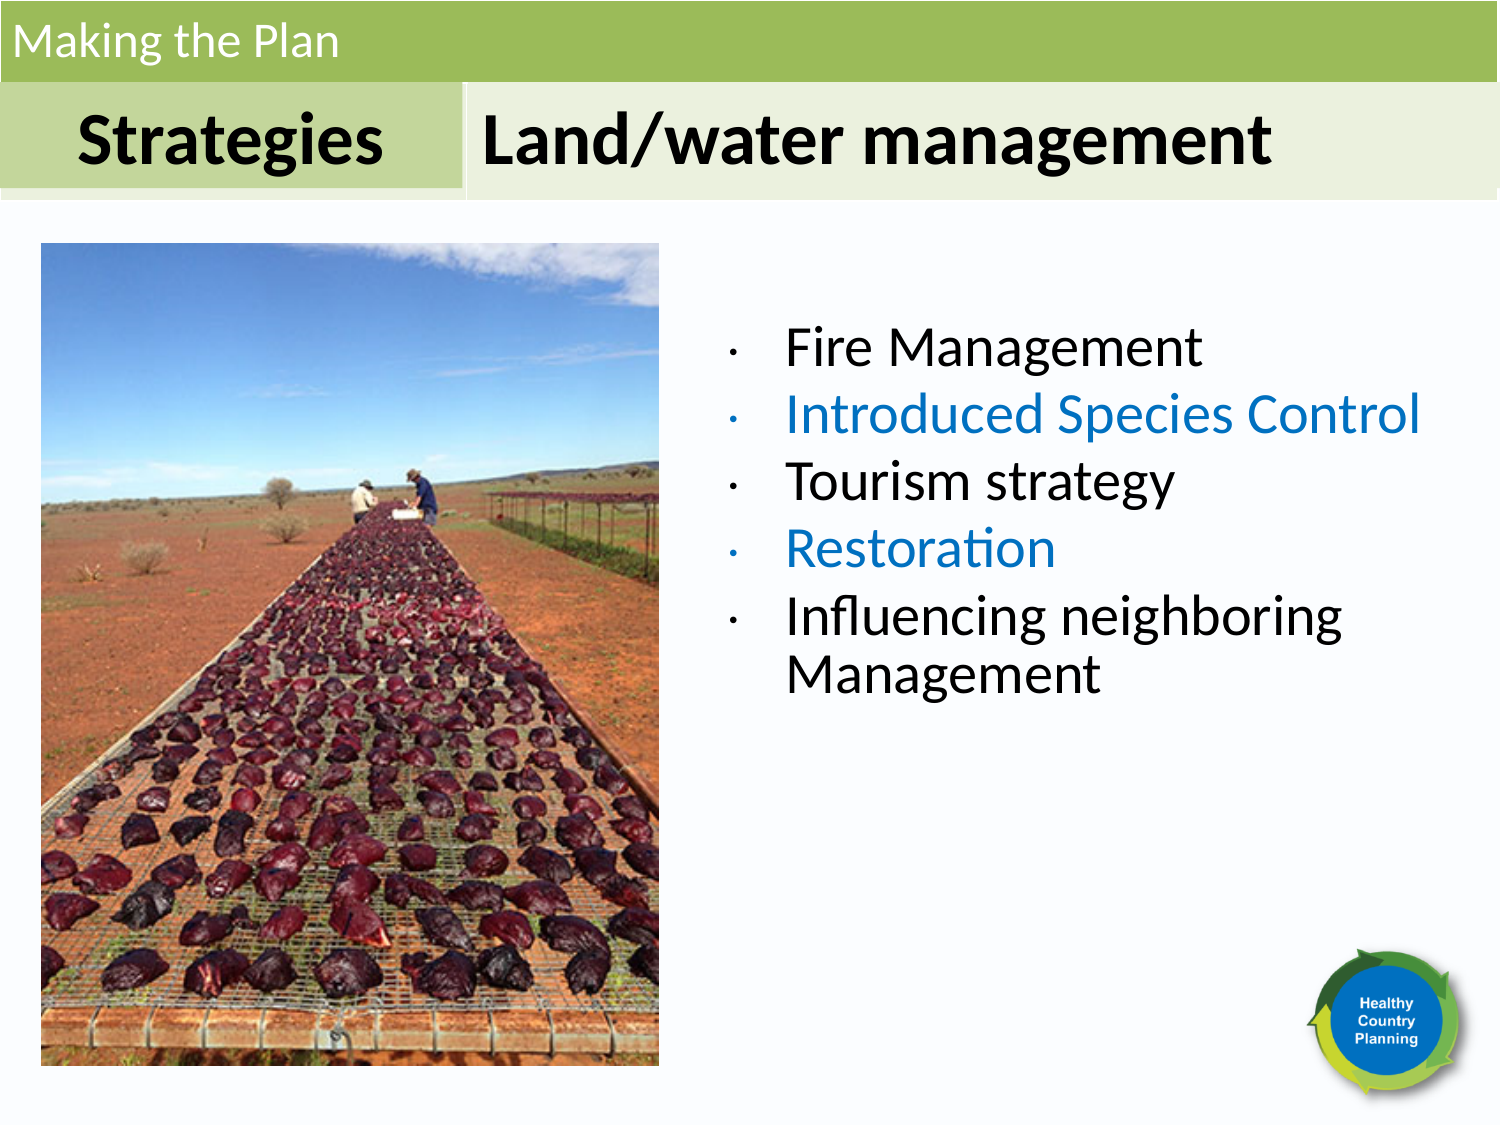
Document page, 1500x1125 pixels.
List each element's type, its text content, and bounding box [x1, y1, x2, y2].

picture [1287, 937, 1498, 1125]
picture [40, 243, 659, 1066]
list Fire Management Introduced Species Control Tourism strategy Restoration Influencing neighboring Management [714, 314, 1461, 863]
list Land/water management [467, 82, 1500, 189]
list Strategies [0, 82, 463, 189]
list Making the Plan [0, 0, 1494, 76]
